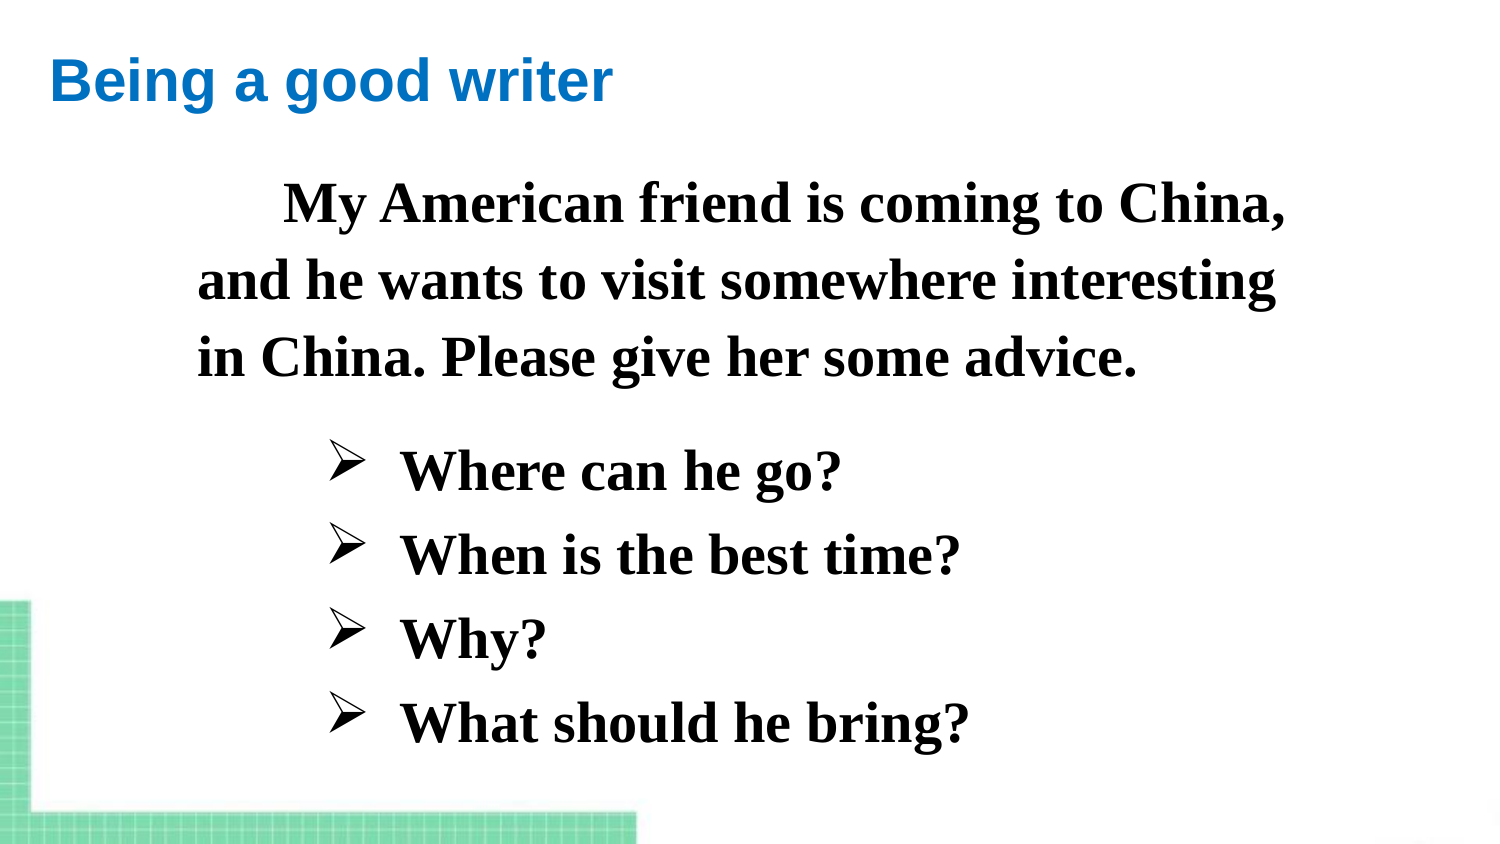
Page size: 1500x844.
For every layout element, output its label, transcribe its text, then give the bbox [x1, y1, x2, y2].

text_box My American friend is coming to China, and he wants to visit somewhere interesting in China. Please give her some advice. [182, 150, 1318, 396]
text_box Being a good writer [34, 33, 685, 121]
picture [0, 0, 1500, 844]
text_box Where can he go? When is the best time? Why? What should he bring? [309, 410, 1060, 762]
